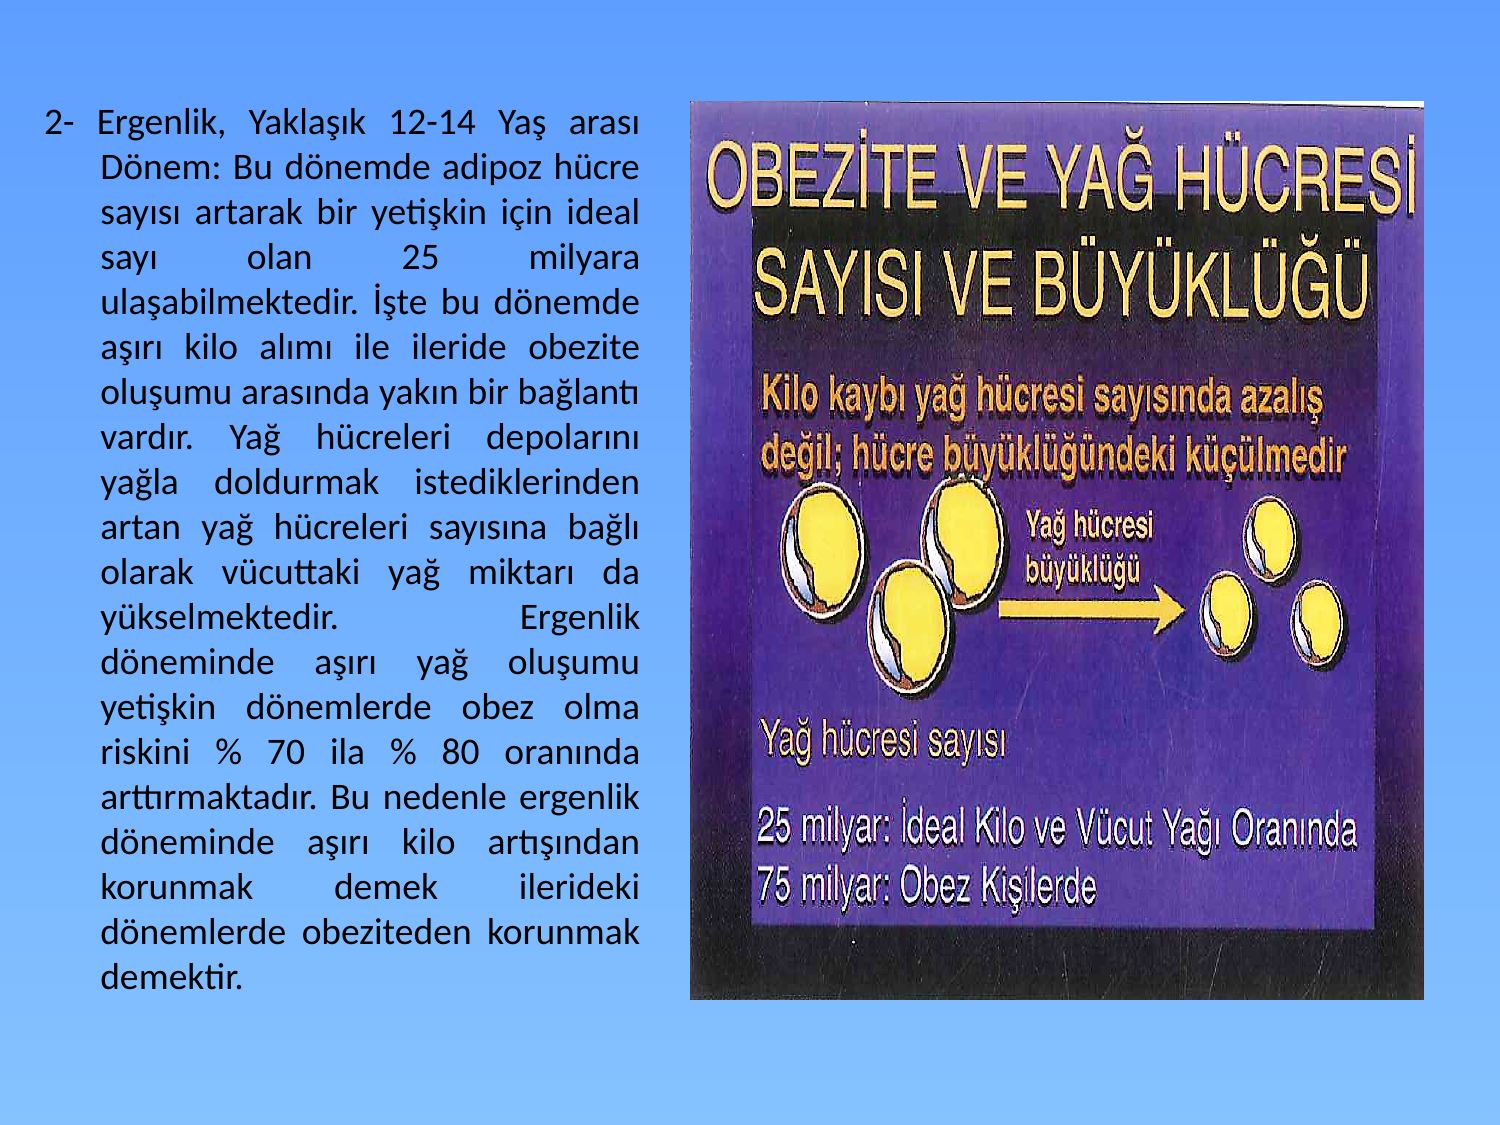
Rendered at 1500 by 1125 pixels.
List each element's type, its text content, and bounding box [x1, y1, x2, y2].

text_box 2- Ergenlik, Yaklaşık 12-14 Yaş arası Dönem: Bu dönemde adipoz hücre sayısı artarak bir yetişkin için ideal sayı olan 25 milyara ulaşabilmektedir. İşte bu dönemde aşırı kilo alımı ile ileride obezite oluşumu arasında yakın bir bağlantı vardır. Yağ hücreleri depolarını yağla doldurmak istediklerinden artan yağ hücreleri sayısına bağlı olarak vücuttaki yağ miktarı da yükselmektedir. Ergenlik döneminde aşırı yağ oluşumu yetişkin dönemlerde obez olma riskini % 70 ila % 80 oranında arttırmaktadır. Bu nedenle ergenlik döneminde aşırı kilo artışından korunmak demek ilerideki dönemlerde obeziteden korunmak demektir. [29, 89, 656, 1005]
picture [690, 101, 1424, 1000]
